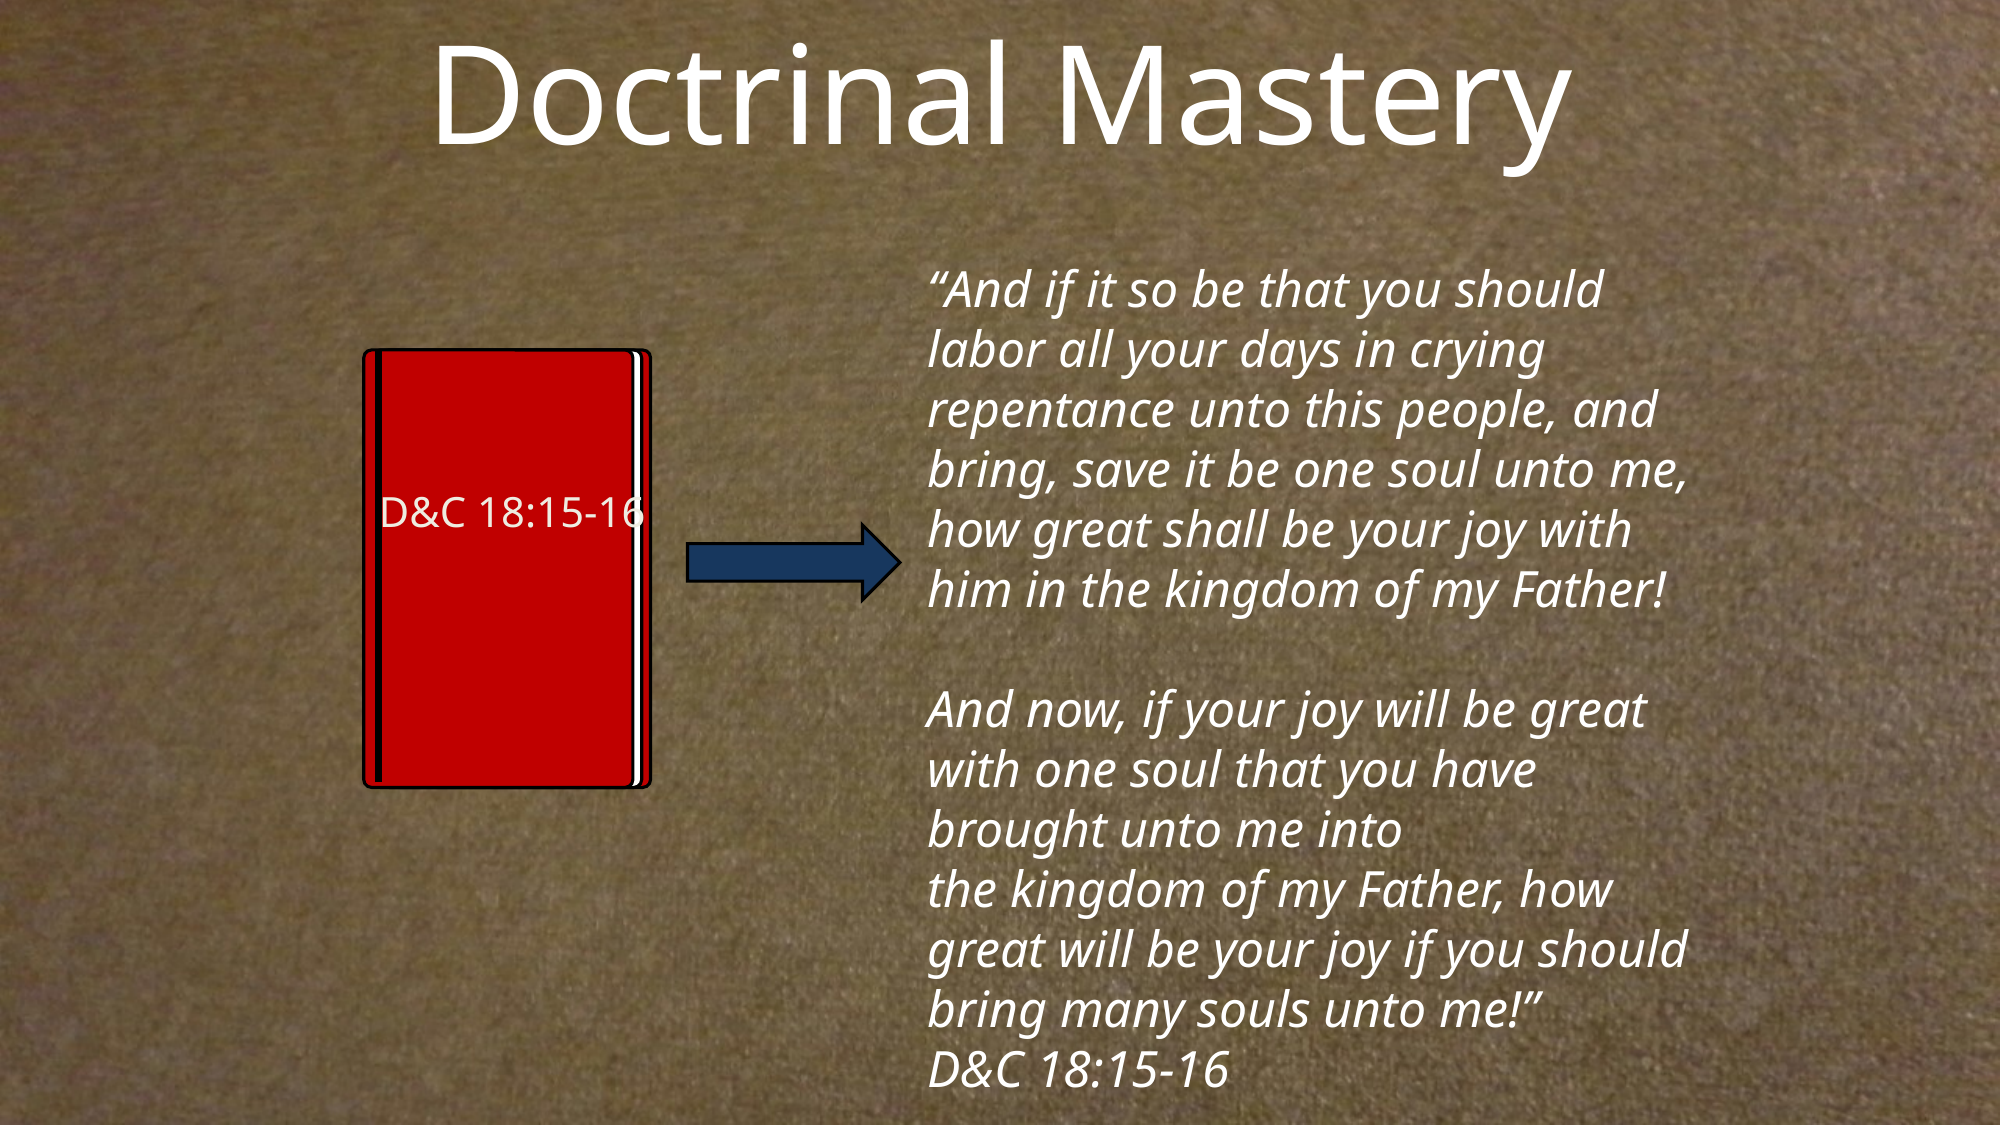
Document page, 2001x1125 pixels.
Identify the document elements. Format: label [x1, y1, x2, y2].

picture [0, 0, 2000, 1125]
text_box [324, 349, 701, 788]
